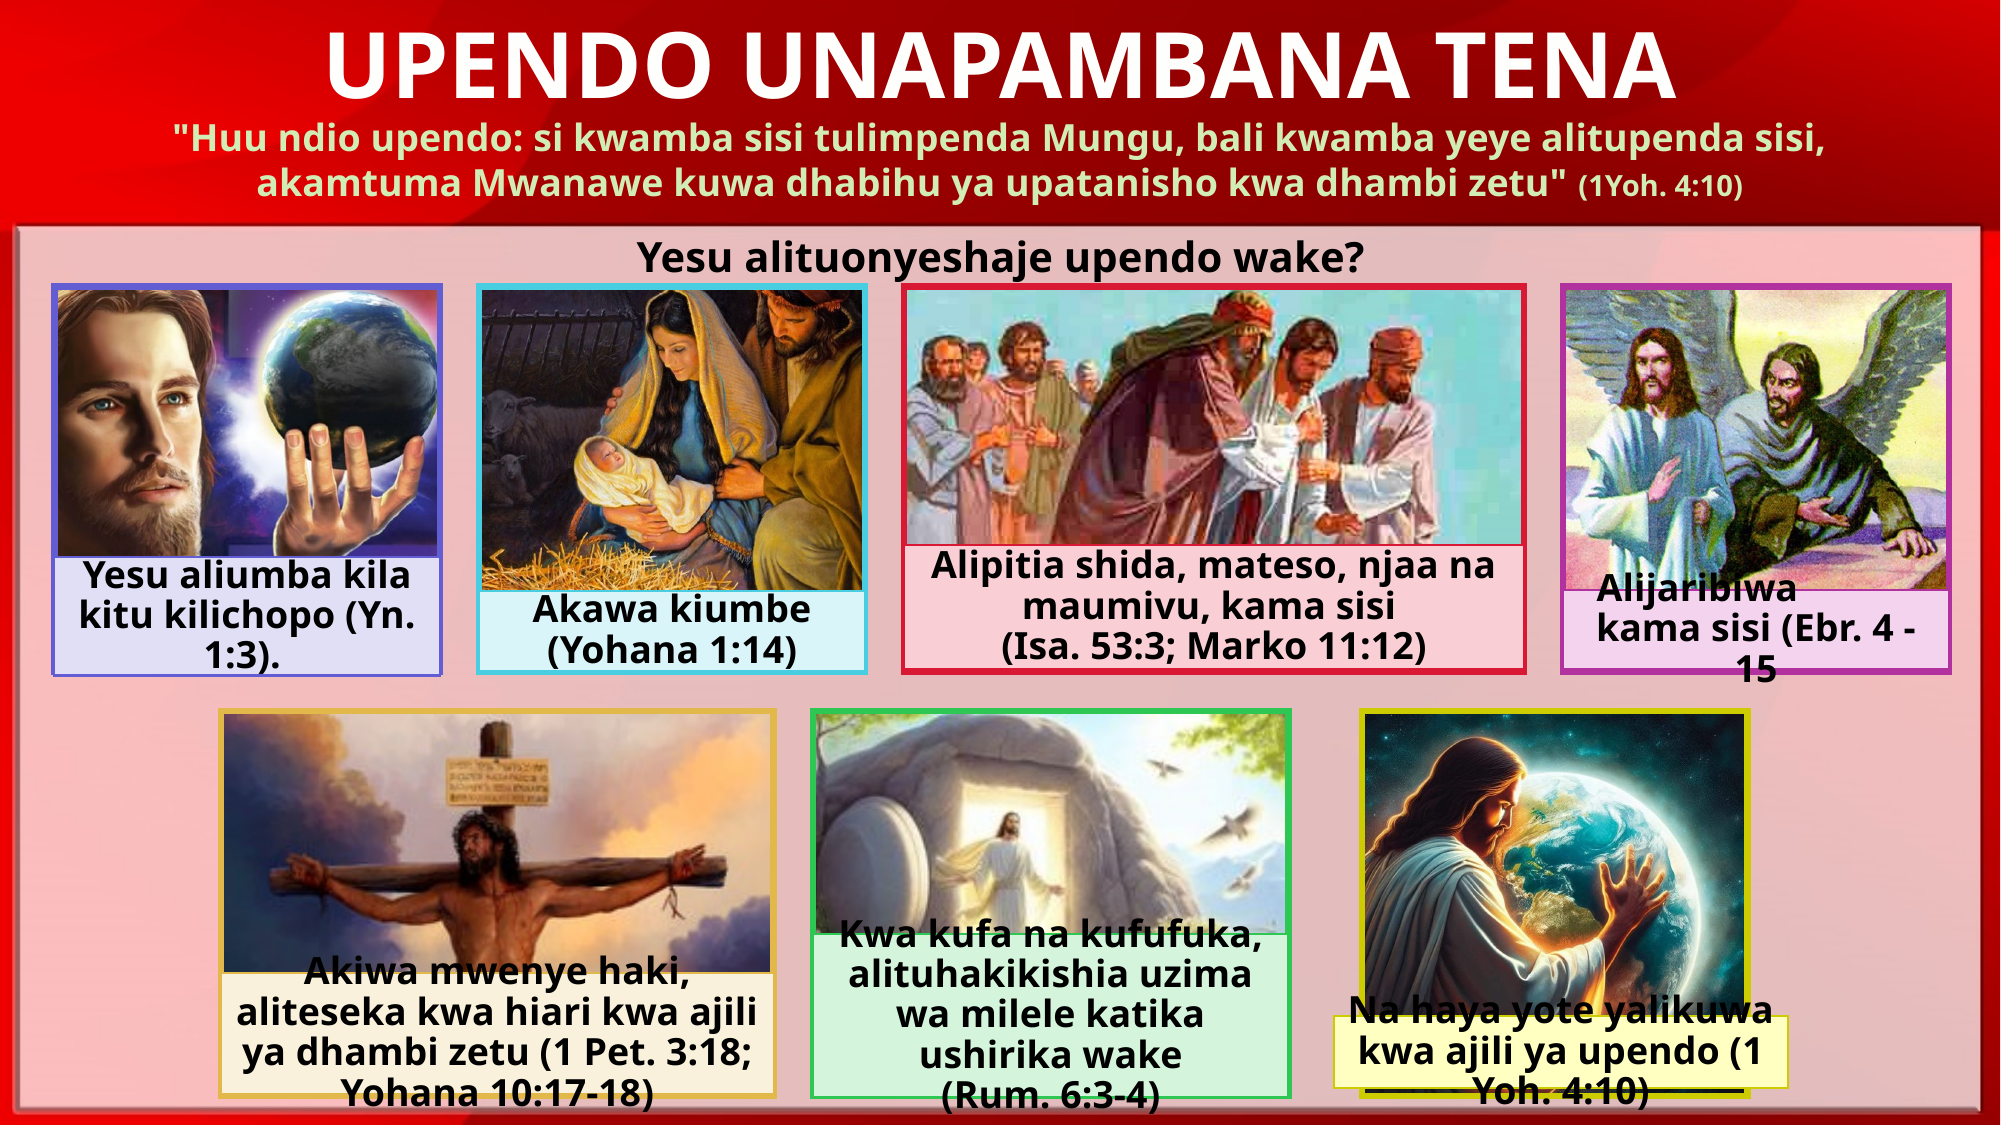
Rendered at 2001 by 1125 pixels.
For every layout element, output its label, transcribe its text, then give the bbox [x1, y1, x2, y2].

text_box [47, 285, 1956, 1098]
text_box Yesu alituonyeshaje upendo wake? [22, 223, 1980, 288]
picture [0, 0, 2001, 1125]
text_box "Huu ndio upendo: si kwamba sisi tulimpenda Mungu, bali kwamba yeye alitupenda sisi, akamtuma Mwanawe kuwa dhabihu ya upatanisho kwa dhambi zetu" (1Yoh. 4:10) [126, 106, 1874, 211]
text_box UPENDO UNAPAMBANA TENA [0, 0, 2000, 125]
